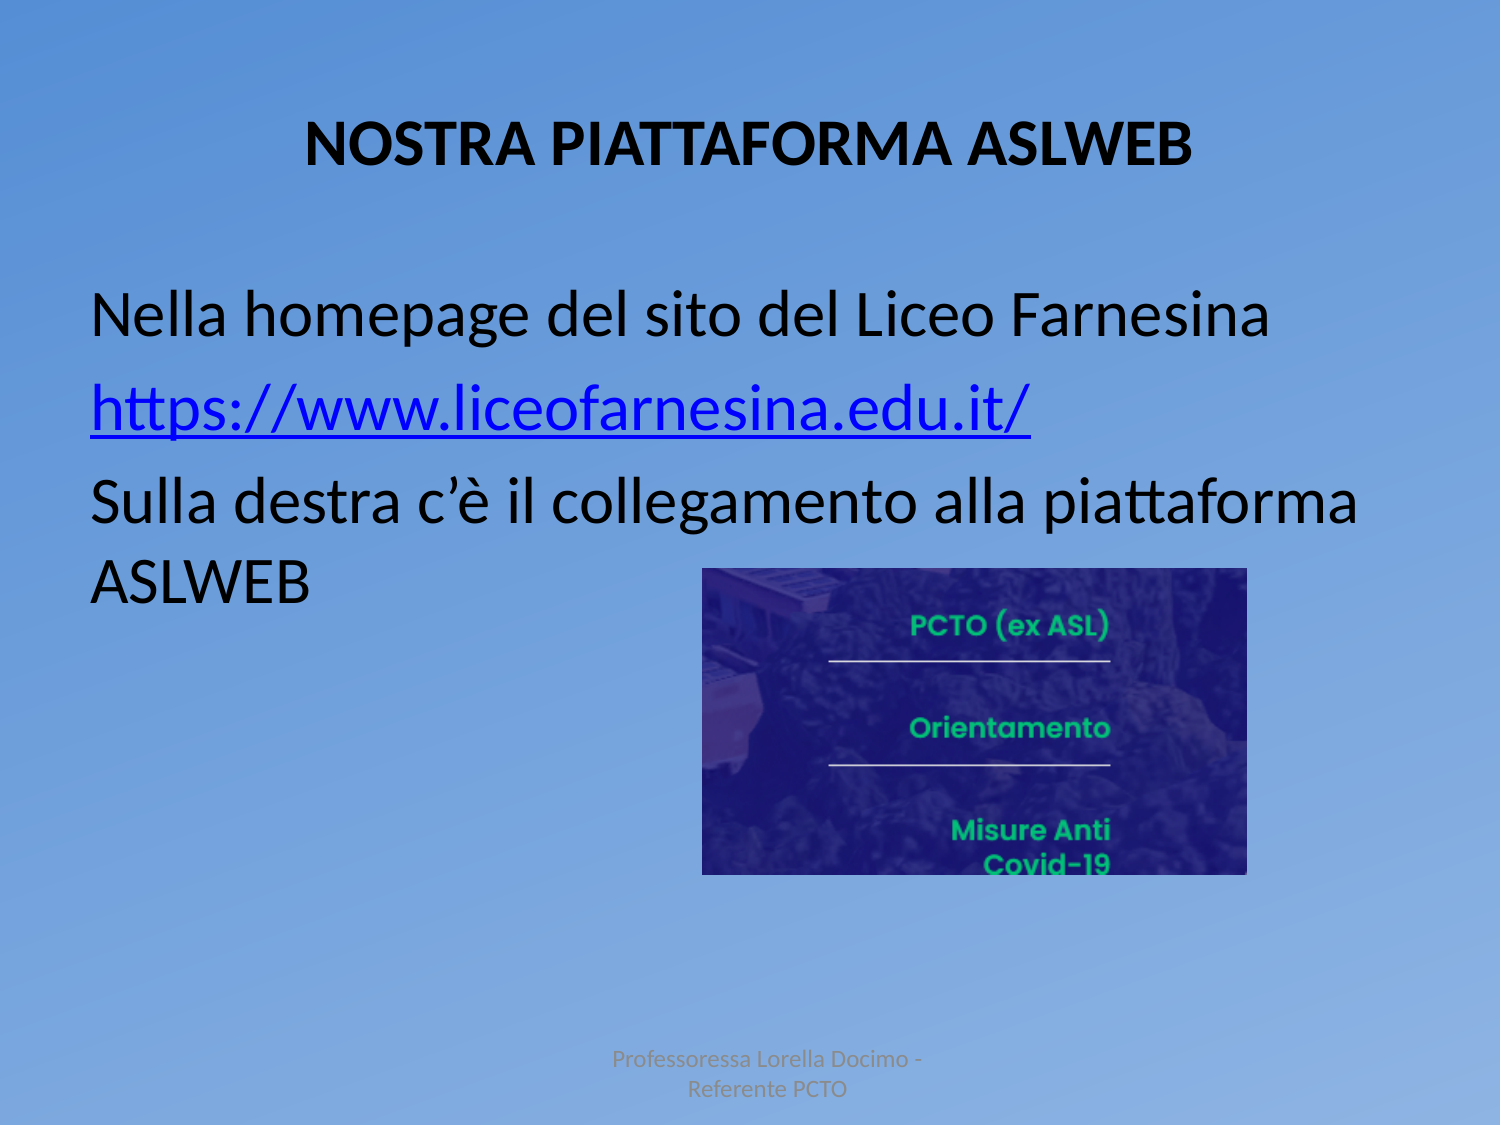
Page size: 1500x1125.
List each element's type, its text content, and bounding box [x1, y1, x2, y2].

footer Professoressa Lorella Docimo - Referente PCTO [584, 1042, 951, 1103]
picture [702, 568, 1247, 875]
title NOSTRA PIATTAFORMA ASLWEB [75, 45, 1425, 233]
list Nella homepage del sito del Liceo Farnesina https://www.liceofarnesina.edu.it/ Sulla destra c’è il collegamento alla piattaforma ASLWEB [75, 262, 1425, 1005]
